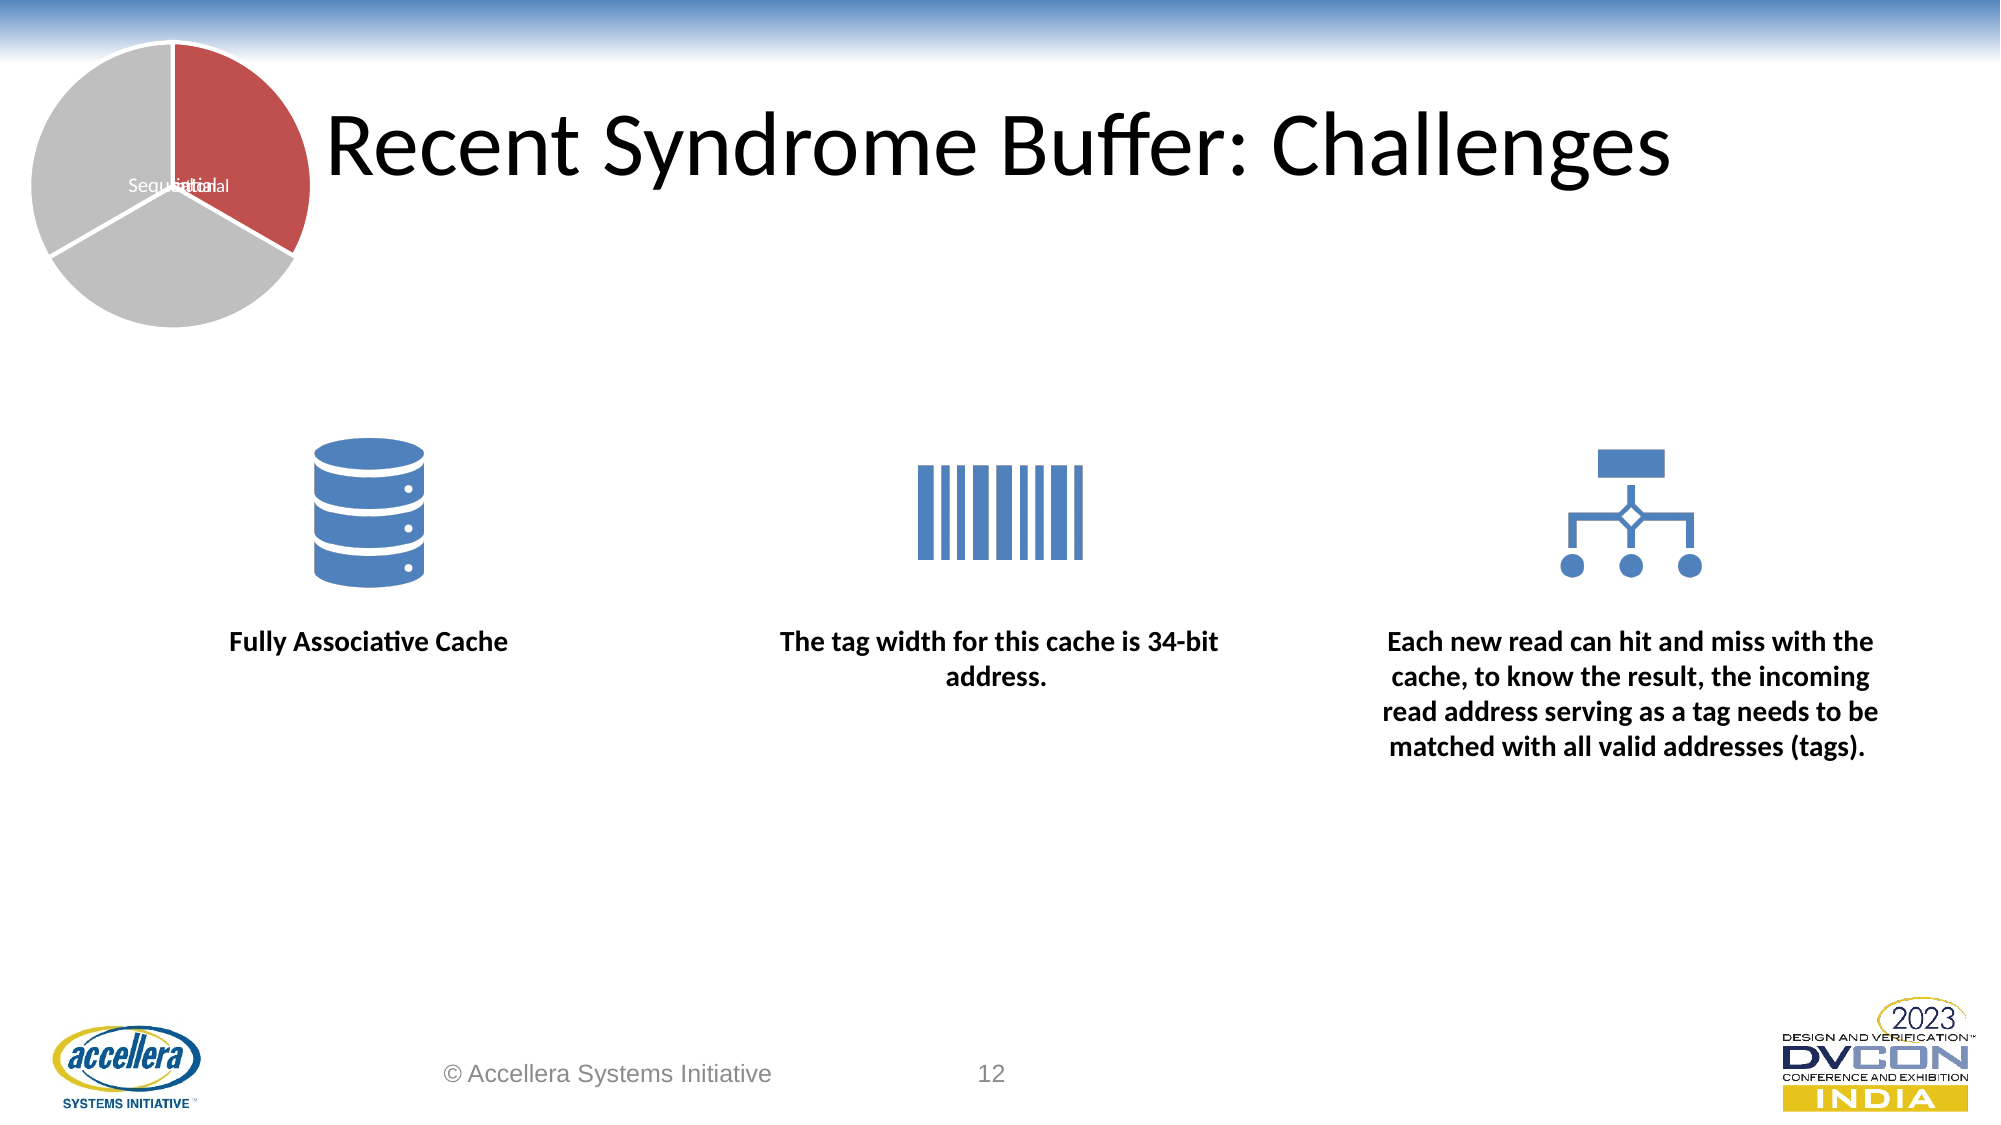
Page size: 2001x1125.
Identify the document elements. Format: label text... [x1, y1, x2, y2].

footer © Accellera Systems Initiative [366, 1042, 800, 1103]
slide_number 12 [800, 1042, 1184, 1103]
picture [1782, 996, 1976, 1112]
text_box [0, 10, 436, 353]
picture [48, 1021, 204, 1112]
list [99, 237, 1901, 976]
title Recent Syndrome Buffer: Challenges [440, 45, 1900, 233]
